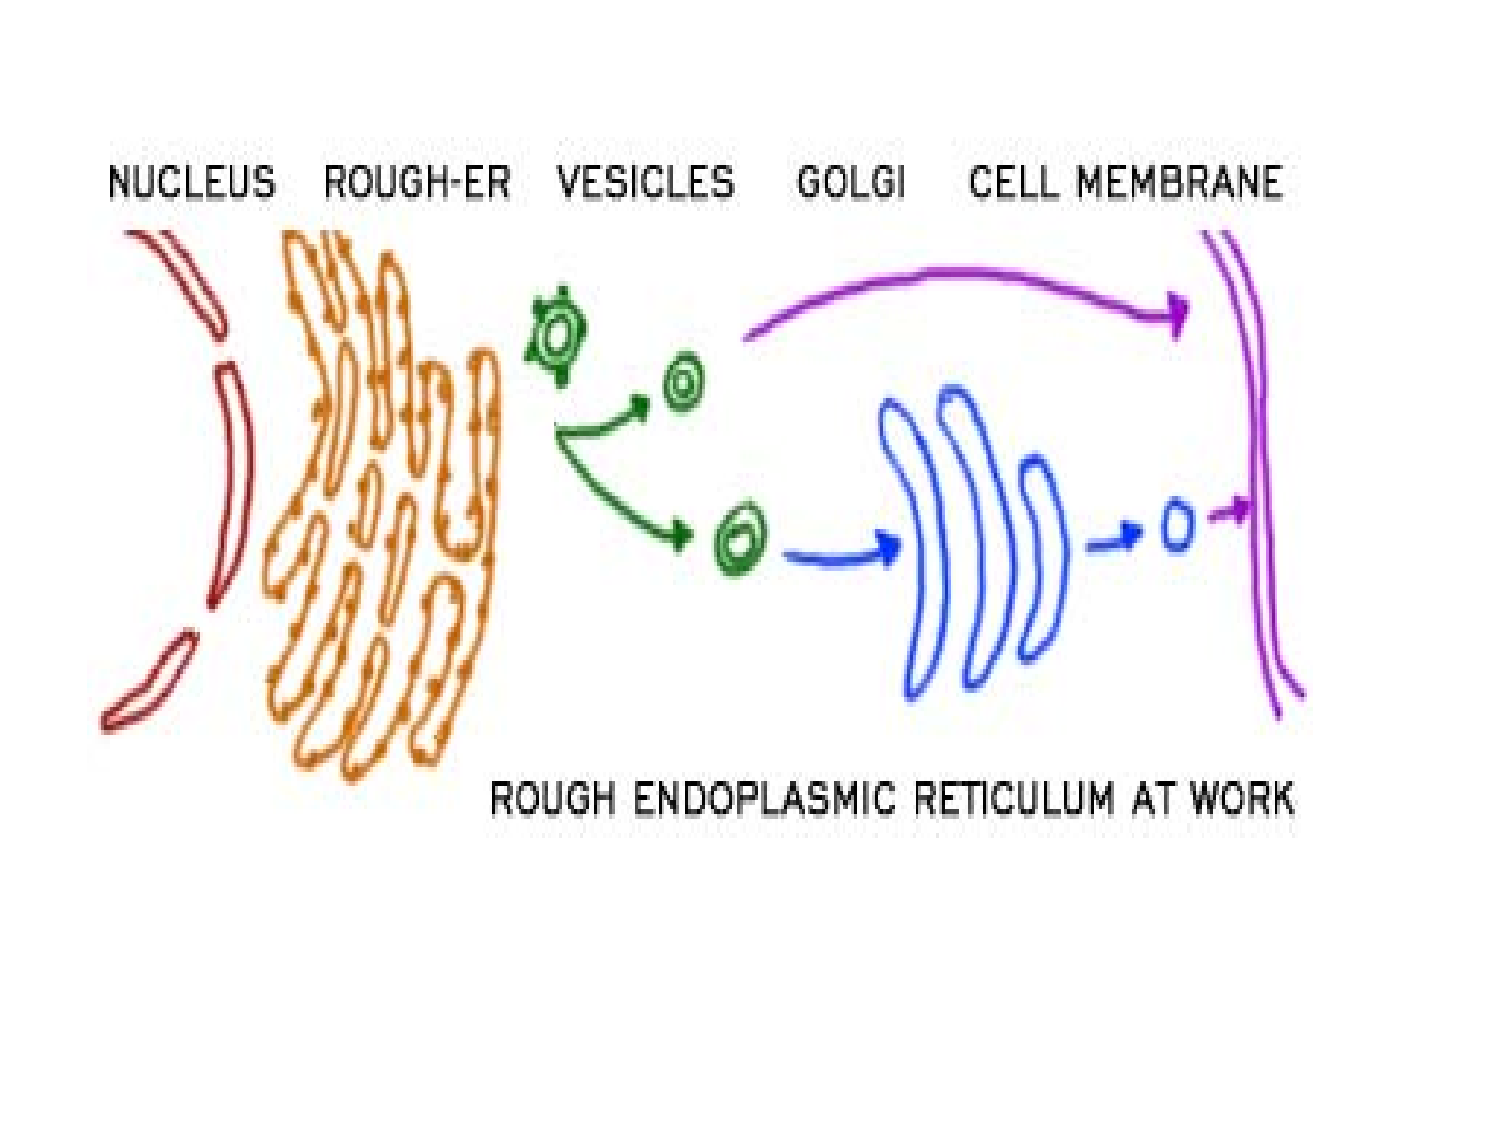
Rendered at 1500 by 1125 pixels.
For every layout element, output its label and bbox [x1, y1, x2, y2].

picture [87, 137, 1313, 838]
